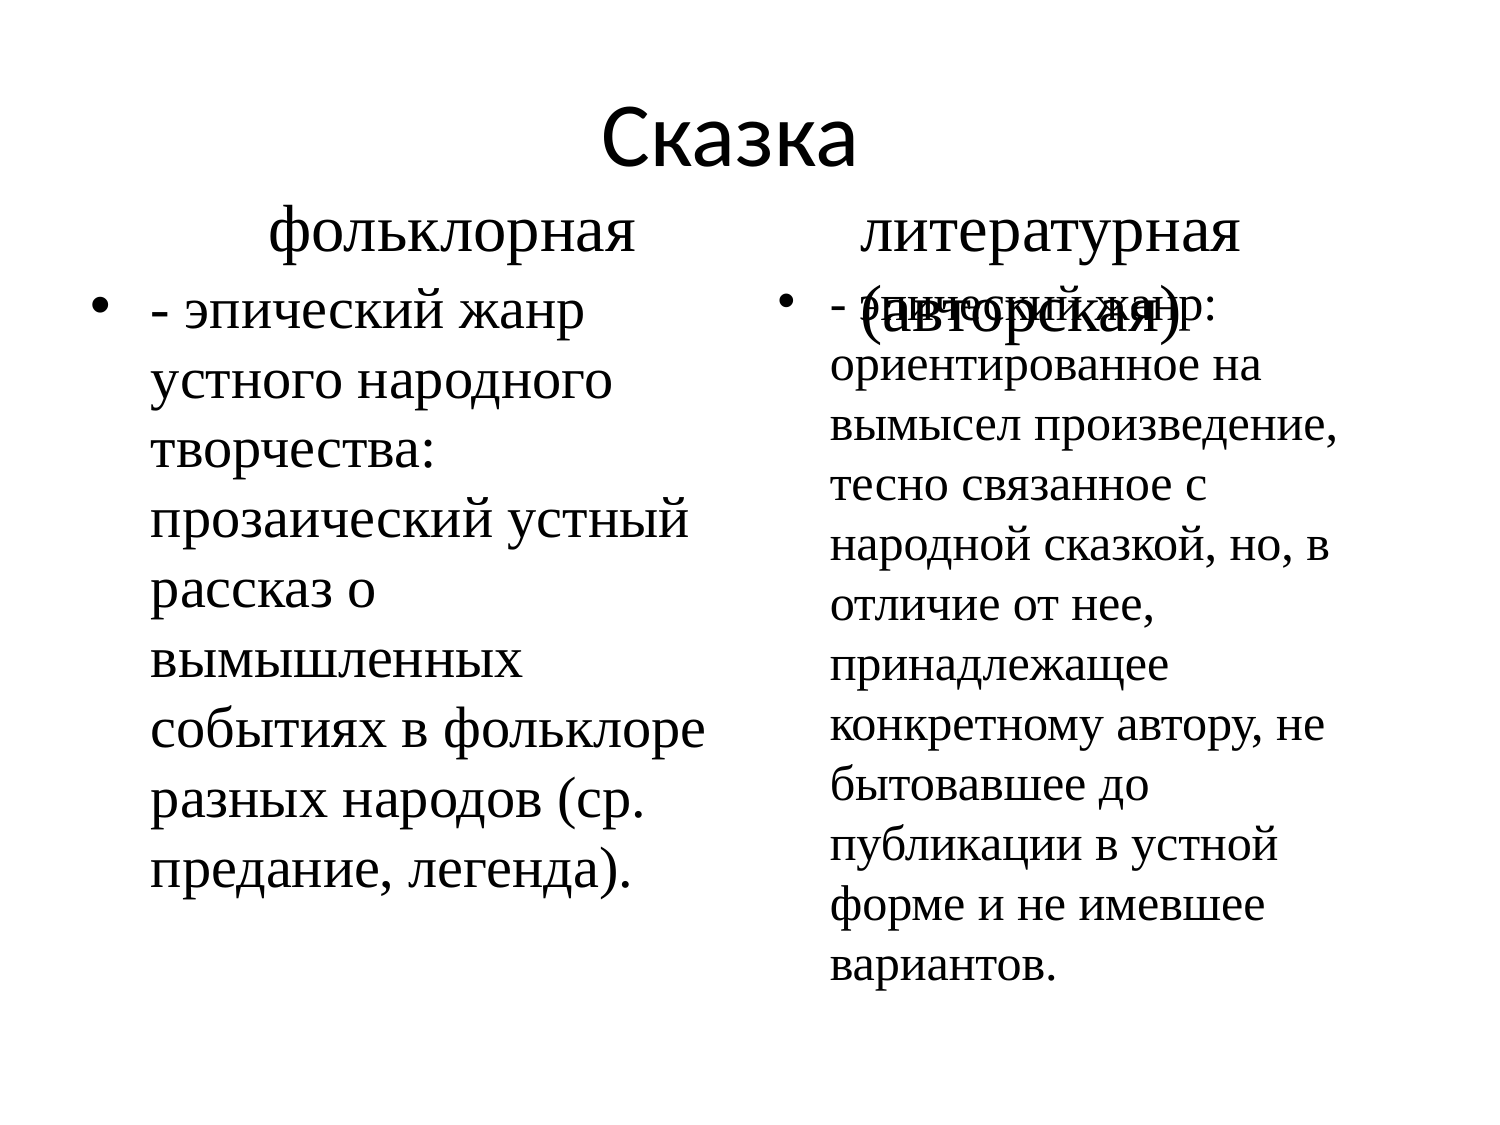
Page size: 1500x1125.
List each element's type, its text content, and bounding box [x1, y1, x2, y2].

list - эпический жанр устного народного творчества: прозаический устный рассказ о вымышленных событиях в фольклоре разных народов (ср. предание, легенда). [75, 262, 738, 1005]
text_box фольклорная [253, 177, 652, 272]
list - эпический жанр: ориентированное на вымысел произведение, тесно связанное с народной сказкой, но, в отличие от нее, принадлежащее конкретному автору, не бытовавшее до публикации в устной форме и не имевшее вариантов. [762, 262, 1425, 1005]
title Сказка [159, 30, 1302, 229]
text_box литературная (авторская) [846, 177, 1257, 352]
